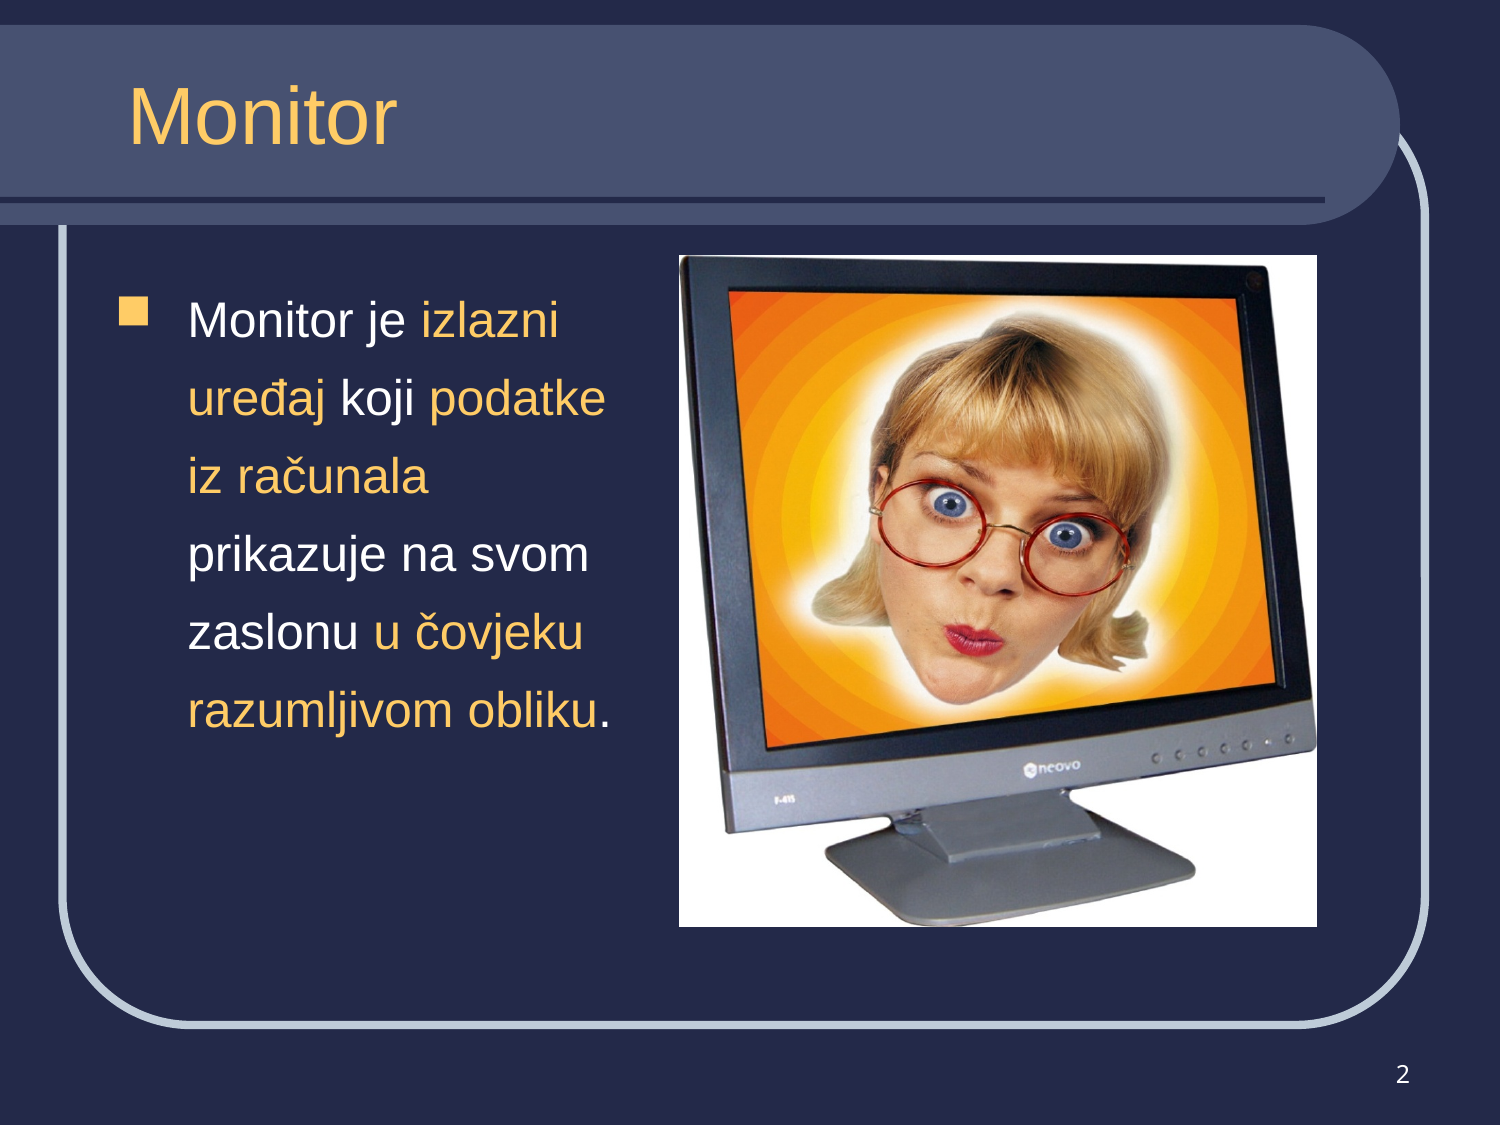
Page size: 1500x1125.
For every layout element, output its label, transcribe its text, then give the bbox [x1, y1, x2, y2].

list Monitor je izlazni uređaj koji podatke iz računala prikazuje na svom zaslonu u čovjeku razumljivom obliku. [99, 262, 656, 988]
title Monitor [111, 37, 1348, 188]
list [678, 255, 1317, 927]
slide_number 2 [1074, 1024, 1426, 1101]
